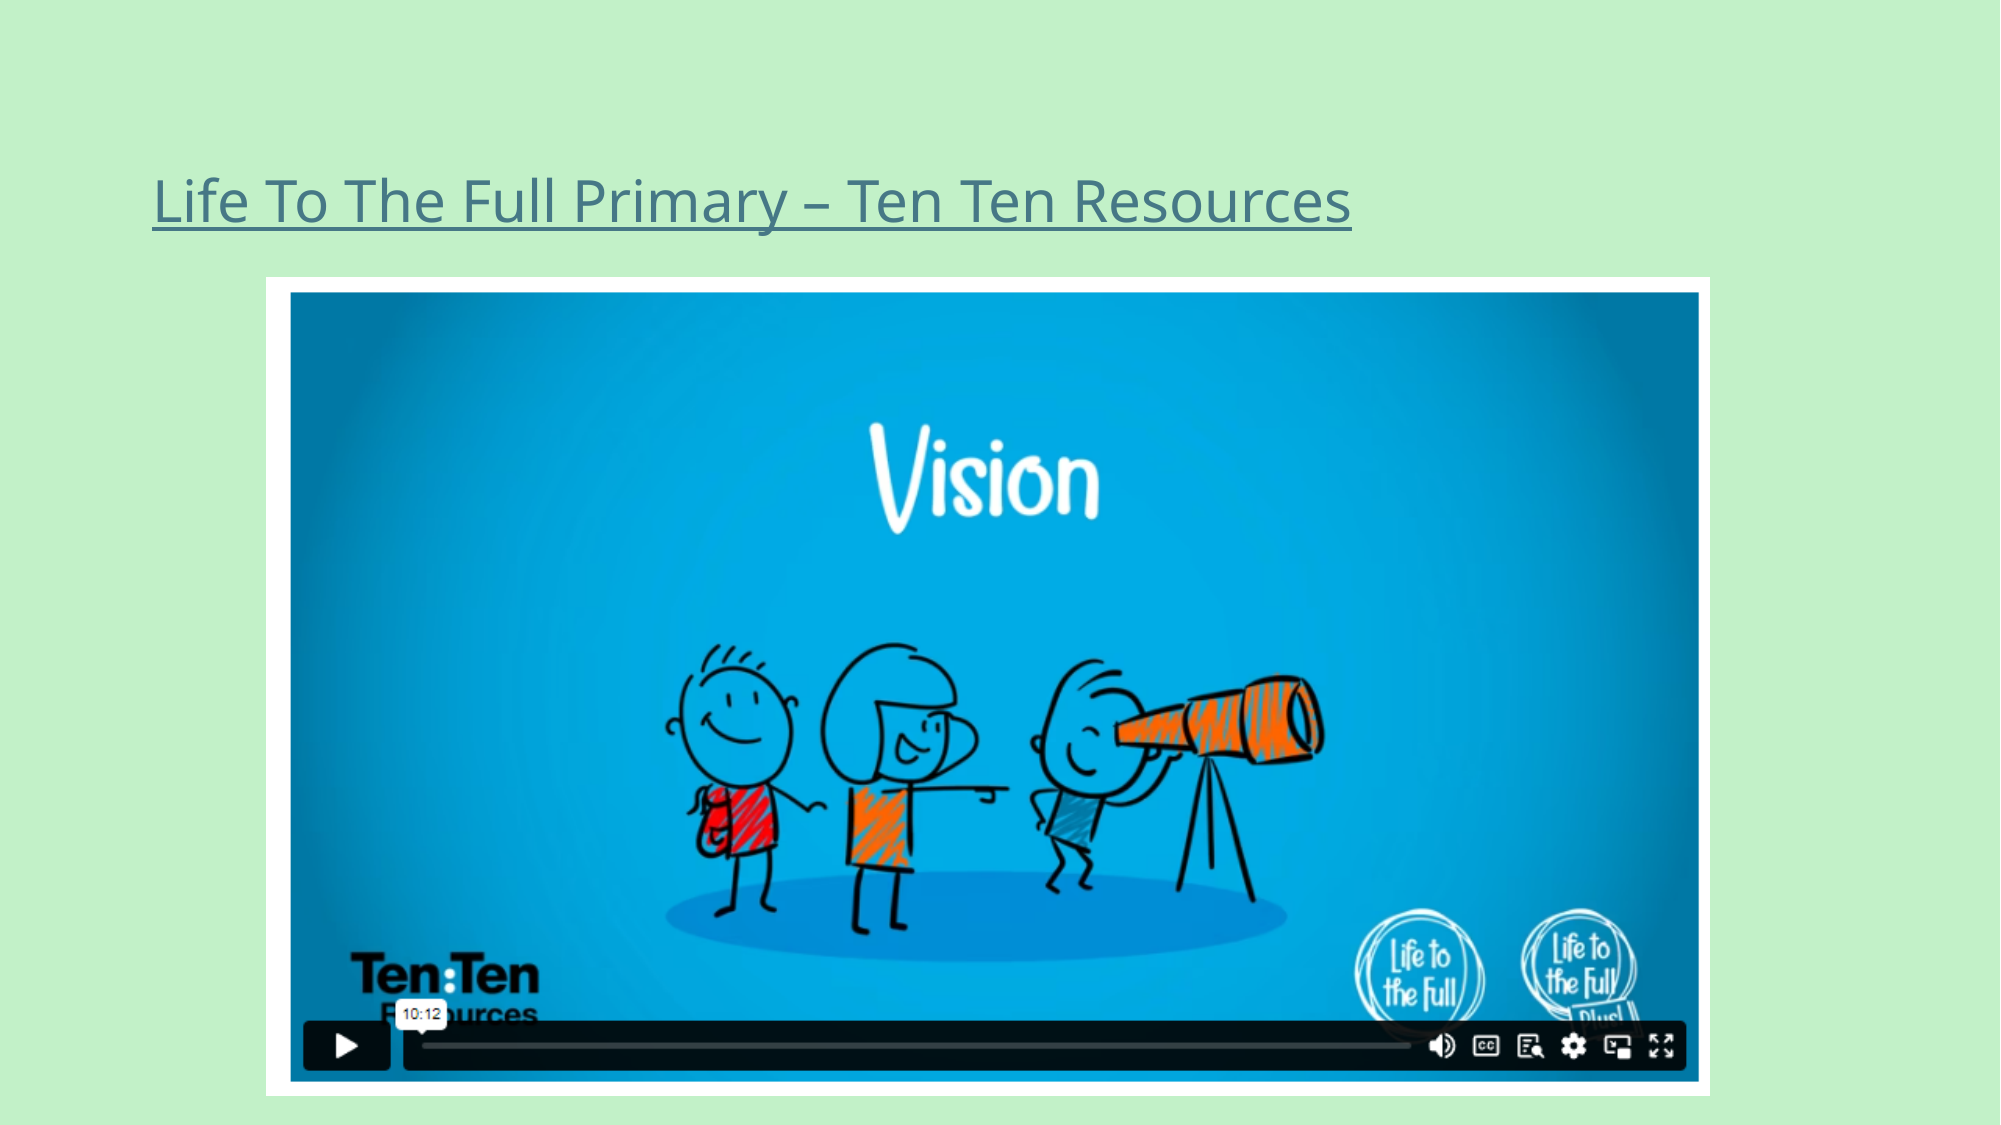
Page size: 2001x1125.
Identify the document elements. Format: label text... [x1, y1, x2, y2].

list Life To The Full Primary – Ten Ten Resources [137, 157, 1863, 1014]
picture [265, 276, 1711, 1097]
